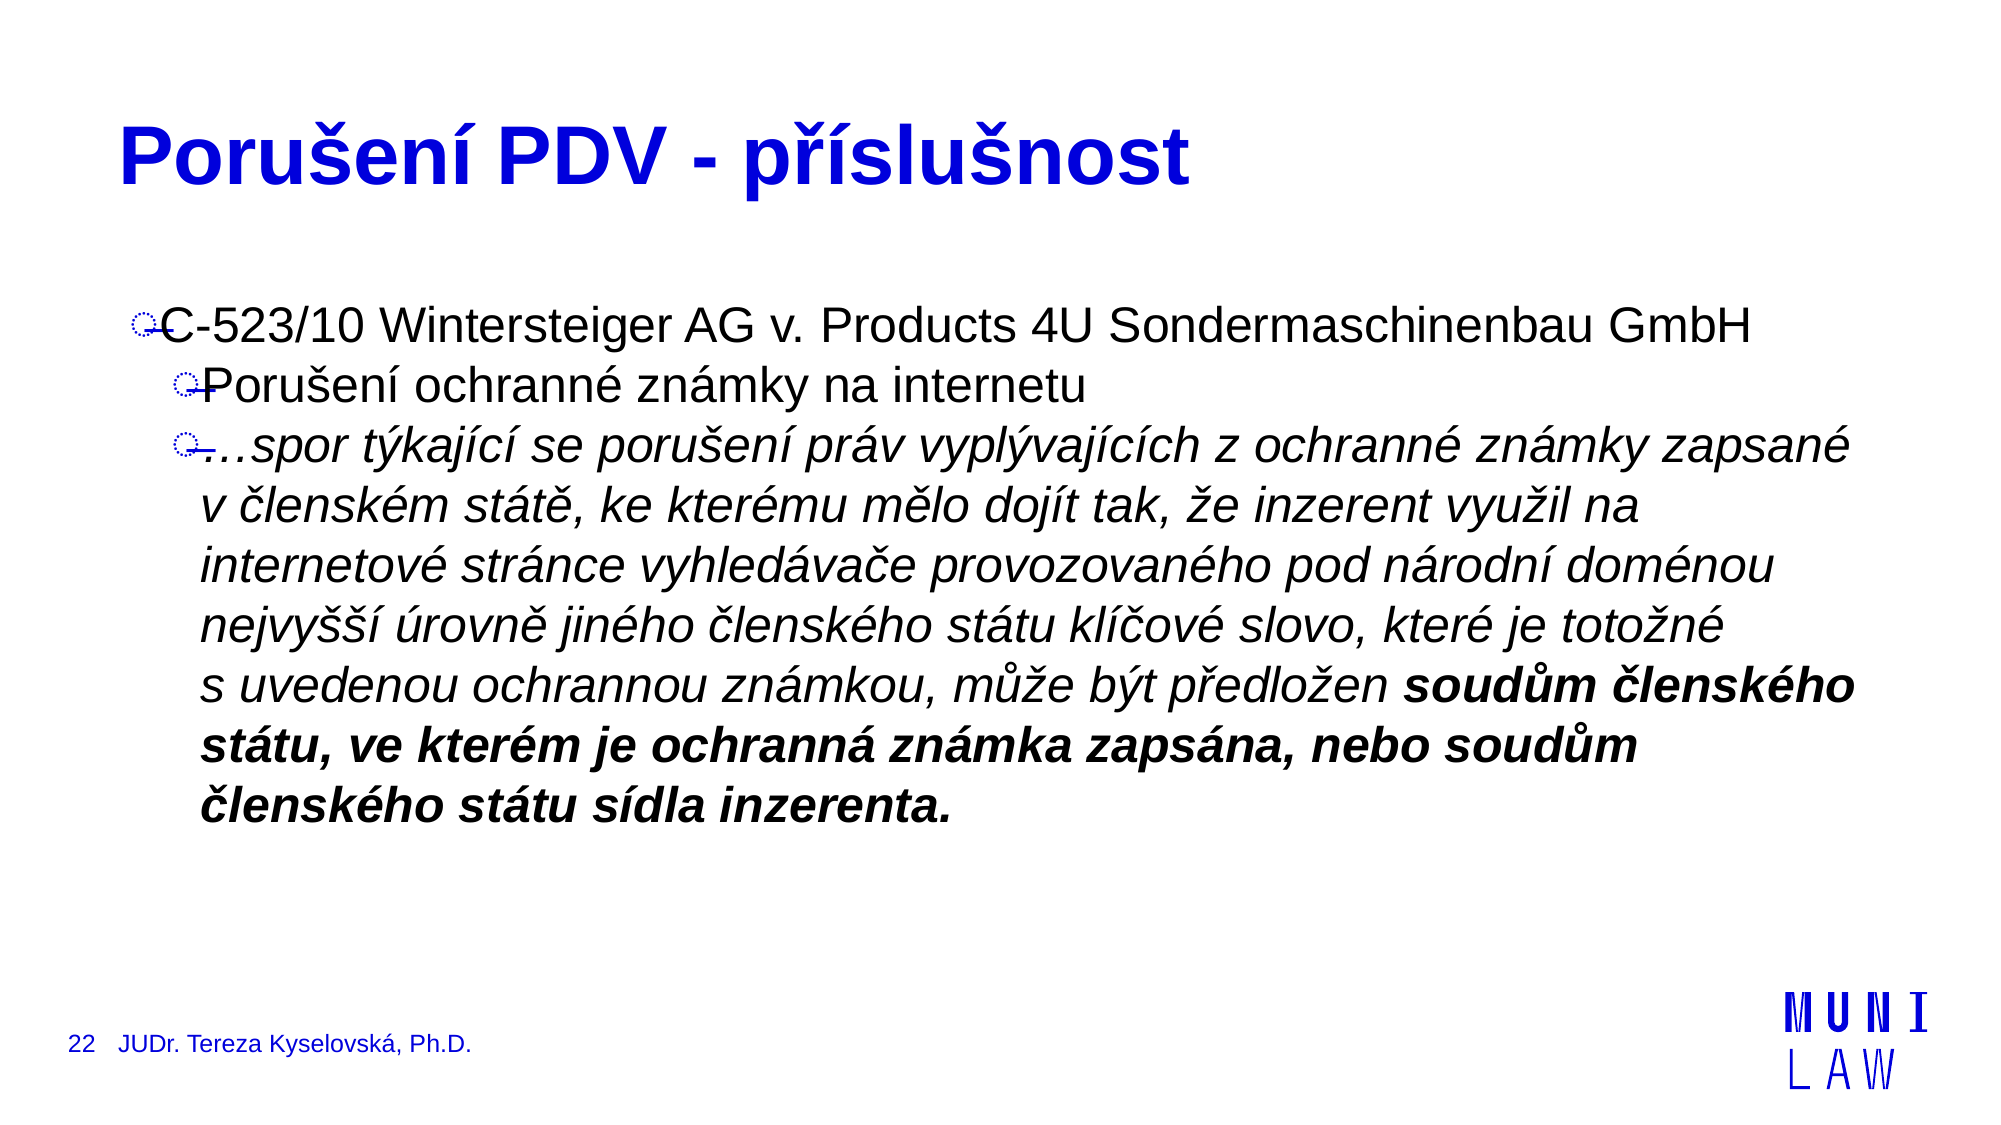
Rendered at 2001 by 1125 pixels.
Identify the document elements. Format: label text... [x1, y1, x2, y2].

title Porušení PDV - příslušnost [118, 118, 1883, 193]
footer JUDr. Tereza Kyselovská, Ph.D. [118, 1021, 1418, 1063]
slide_number 22 [67, 1021, 110, 1063]
list C-523/10 Wintersteiger AG v. Products 4U Sondermaschinenbau GmbH Porušení ochranné známky na internetu …spor týkající se porušení práv vyplývajících z ochranné známky zapsané v členském státě, ke kterému mělo dojít tak, že inzerent využil na internetové stránce vyhledávače provozovaného pod národní doménou nejvyšší úrovně jiného členského státu klíčové slovo, které je totožné s uvedenou ochrannou známkou, může být předložen soudům členského státu, ve kterém je ochranná známka zapsána, nebo soudům členského státu sídla inzerenta. [118, 277, 1883, 957]
